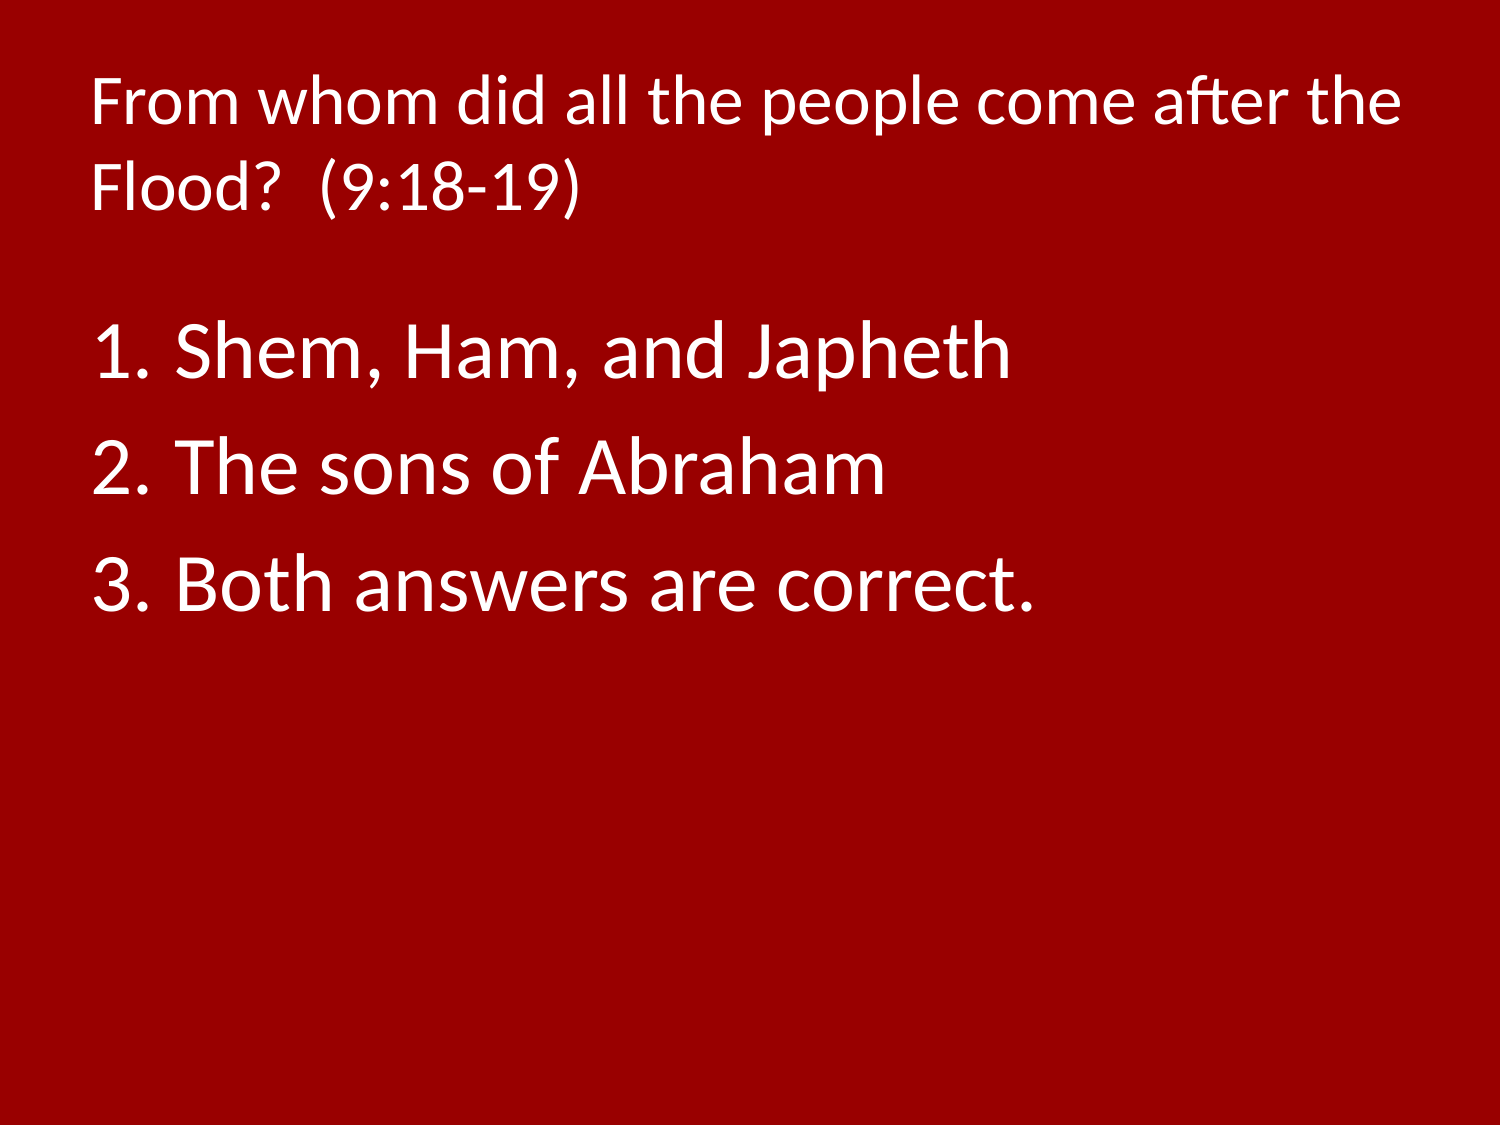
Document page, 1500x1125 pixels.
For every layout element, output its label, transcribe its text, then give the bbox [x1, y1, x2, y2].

title From whom did all the people come after the Flood? (9:18-19) [75, 45, 1425, 233]
list Shem, Ham, and Japheth The sons of Abraham Both answers are correct. [75, 287, 1425, 1005]
